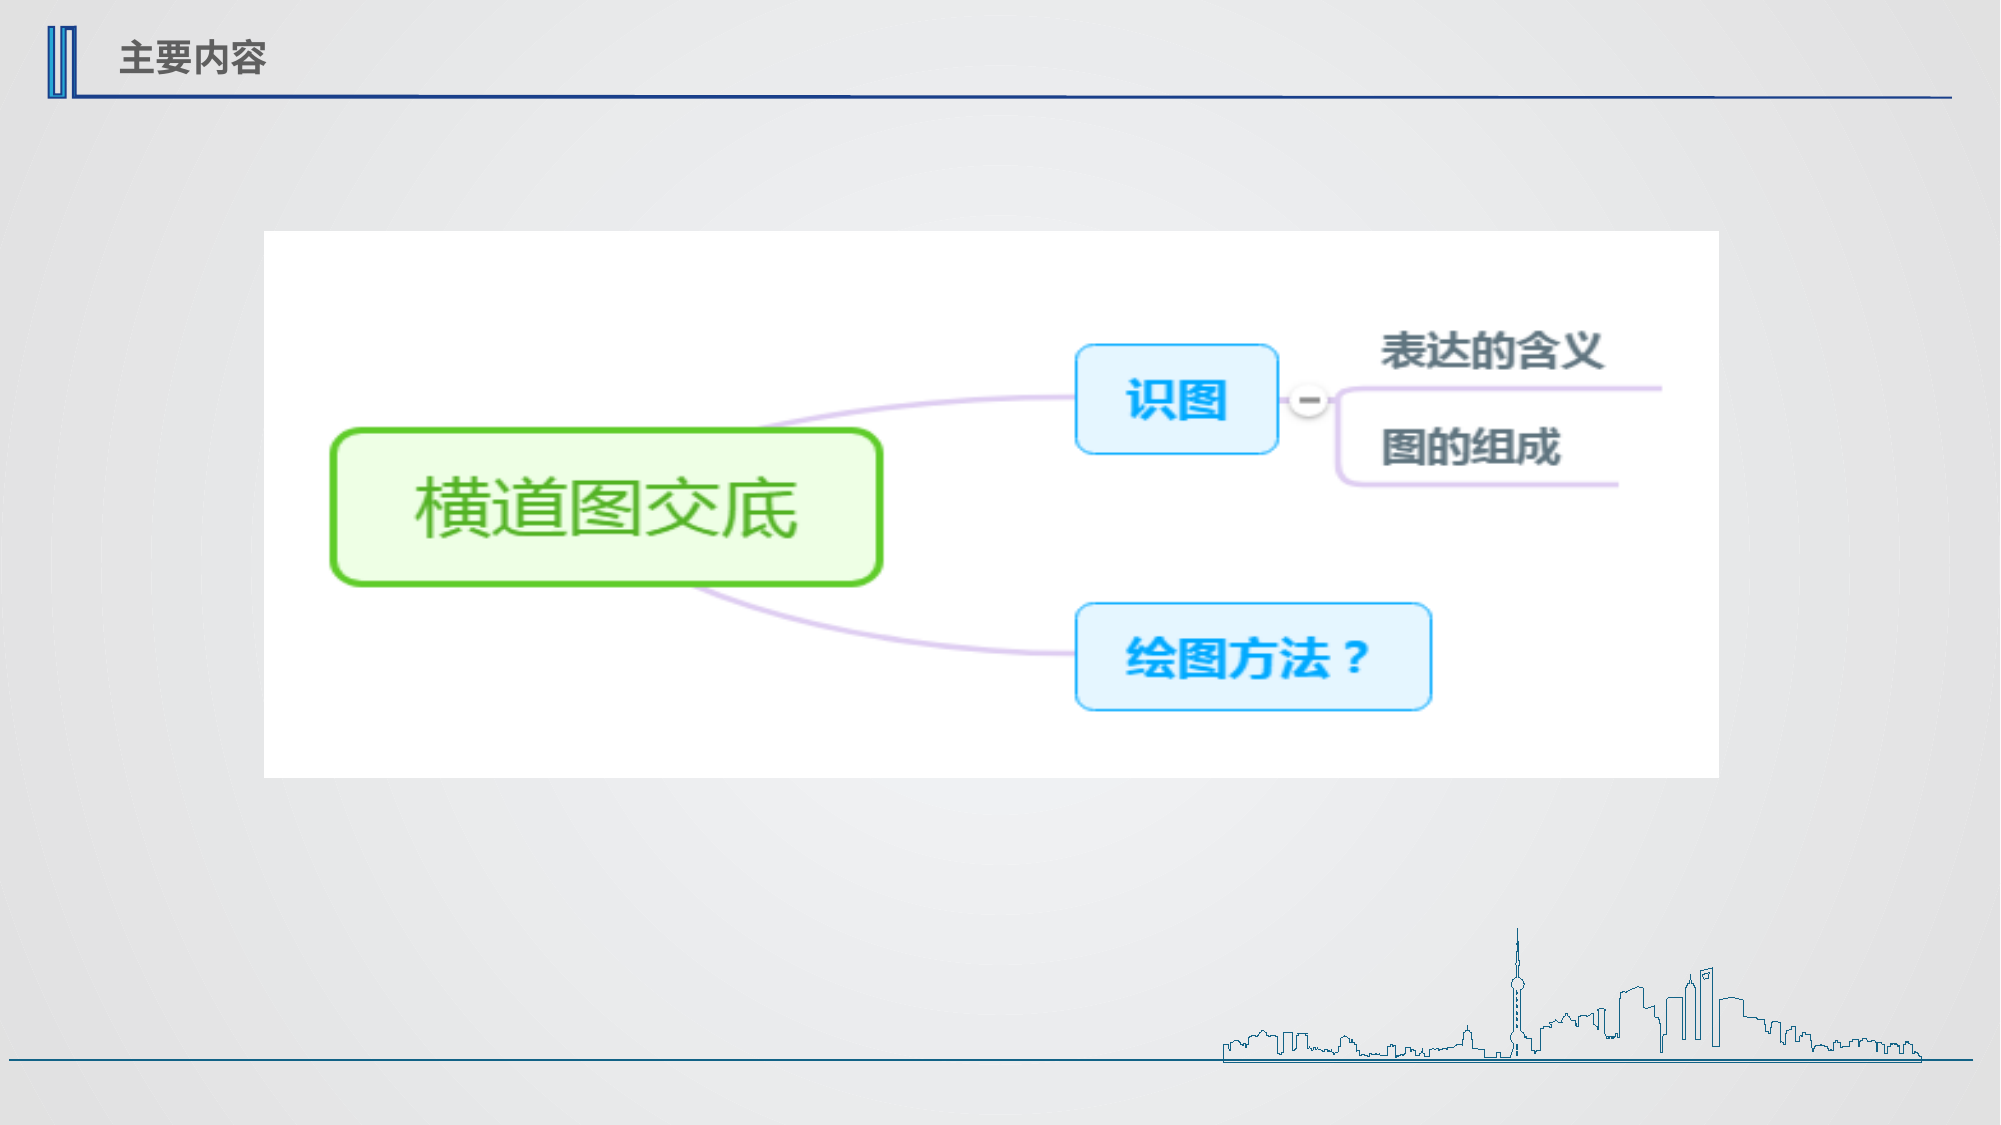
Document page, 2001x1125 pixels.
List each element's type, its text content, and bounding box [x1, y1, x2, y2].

picture [264, 231, 1719, 778]
text_box 主要内容 [103, 26, 303, 87]
slide_number [137, 1042, 588, 1103]
